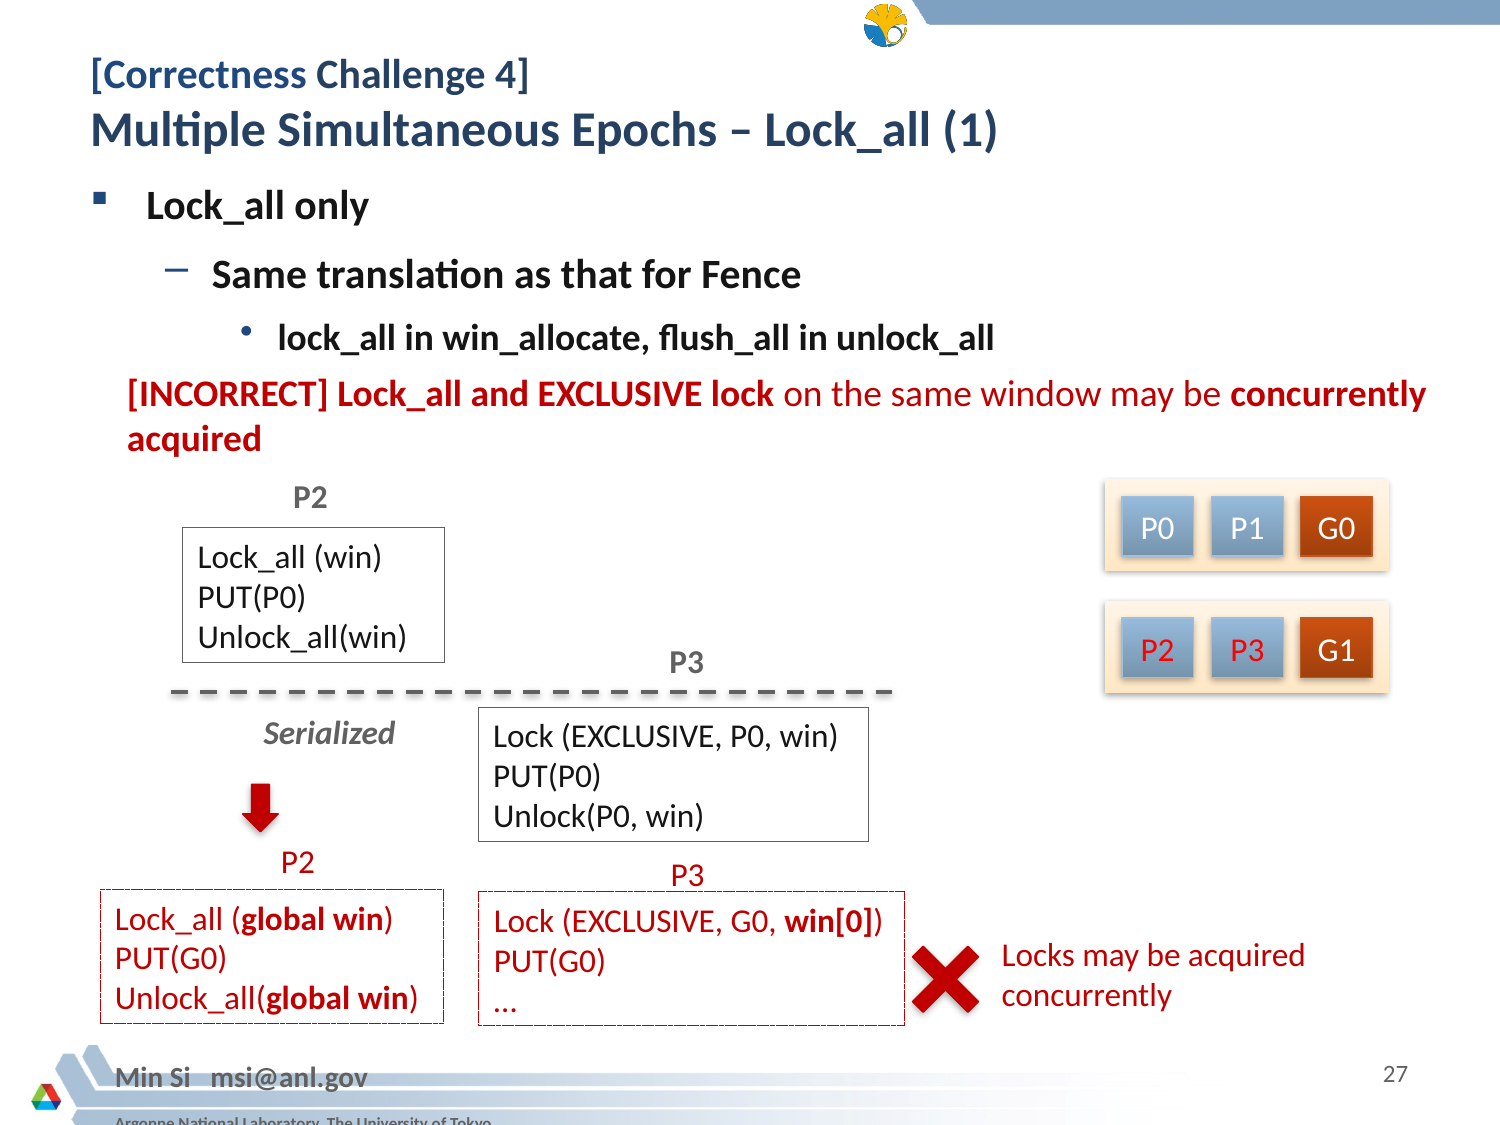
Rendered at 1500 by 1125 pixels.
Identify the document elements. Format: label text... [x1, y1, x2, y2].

text_box [242, 783, 279, 833]
text_box Lock_all (global win) PUT(G0) Unlock_all(global win) [100, 889, 444, 1024]
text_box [478, 633, 869, 690]
picture [0, 1037, 1500, 1125]
picture [0, 0, 1500, 38]
list Lock_all only Same translation as that for Fence lock_all in win_allocate, flush_all in unlock_all [74, 160, 1426, 1038]
text_box [INCORRECT] Lock_all and EXCLUSIVE lock on the same window may be concurrently acquired [112, 361, 1500, 467]
text_box Locks may be acquired concurrently [986, 926, 1365, 1021]
text_box [912, 945, 979, 1013]
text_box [1104, 479, 1389, 693]
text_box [182, 467, 445, 670]
slide_number 27 [1073, 1042, 1424, 1103]
text_box Serialized [248, 704, 411, 759]
title [Correctness Challenge 4] Multiple Simultaneous Epochs – Lock_all (1) [74, 38, 1426, 132]
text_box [478, 699, 869, 844]
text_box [478, 845, 906, 1034]
text_box P2 [266, 832, 330, 888]
